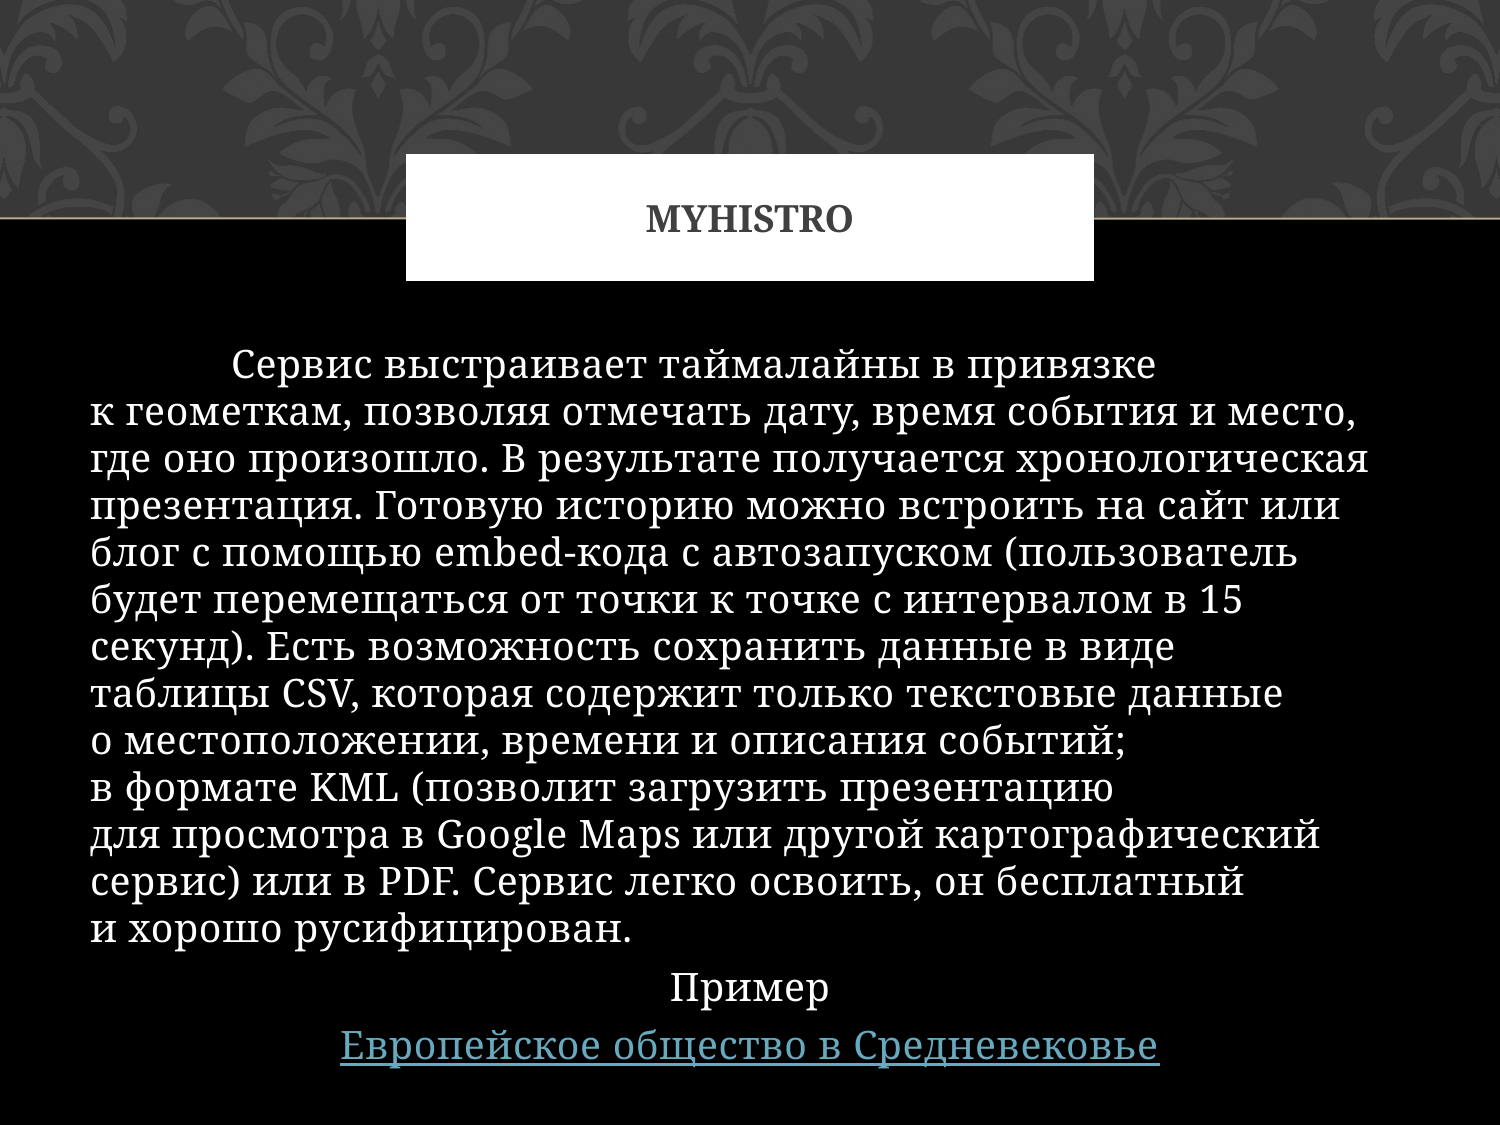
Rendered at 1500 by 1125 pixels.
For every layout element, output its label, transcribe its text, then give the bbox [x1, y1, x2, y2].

list Сервис выстраивает таймалайны в привязке к геометкам, позволяя отмечать дату, время события и место, где оно произошло. В результате получается хронологическая презентация. Готовую историю можно встроить на сайт или блог с помощью embed-кода с автозапуском (пользователь будет перемещаться от точки к точке с интервалом в 15 секунд). Есть возможность сохранить данные в виде таблицы CSV, которая содержит только текстовые данные о местоположении, времени и описания событий; в формате KML (позволит загрузить презентацию для просмотра в Google Maps или другой картографический сервис) или в PDF. Сервис легко освоить, он бесплатный и хорошо русифицирован. Пример Европейское общество в Средневековье [75, 331, 1425, 1083]
title myhistro [406, 154, 1094, 281]
